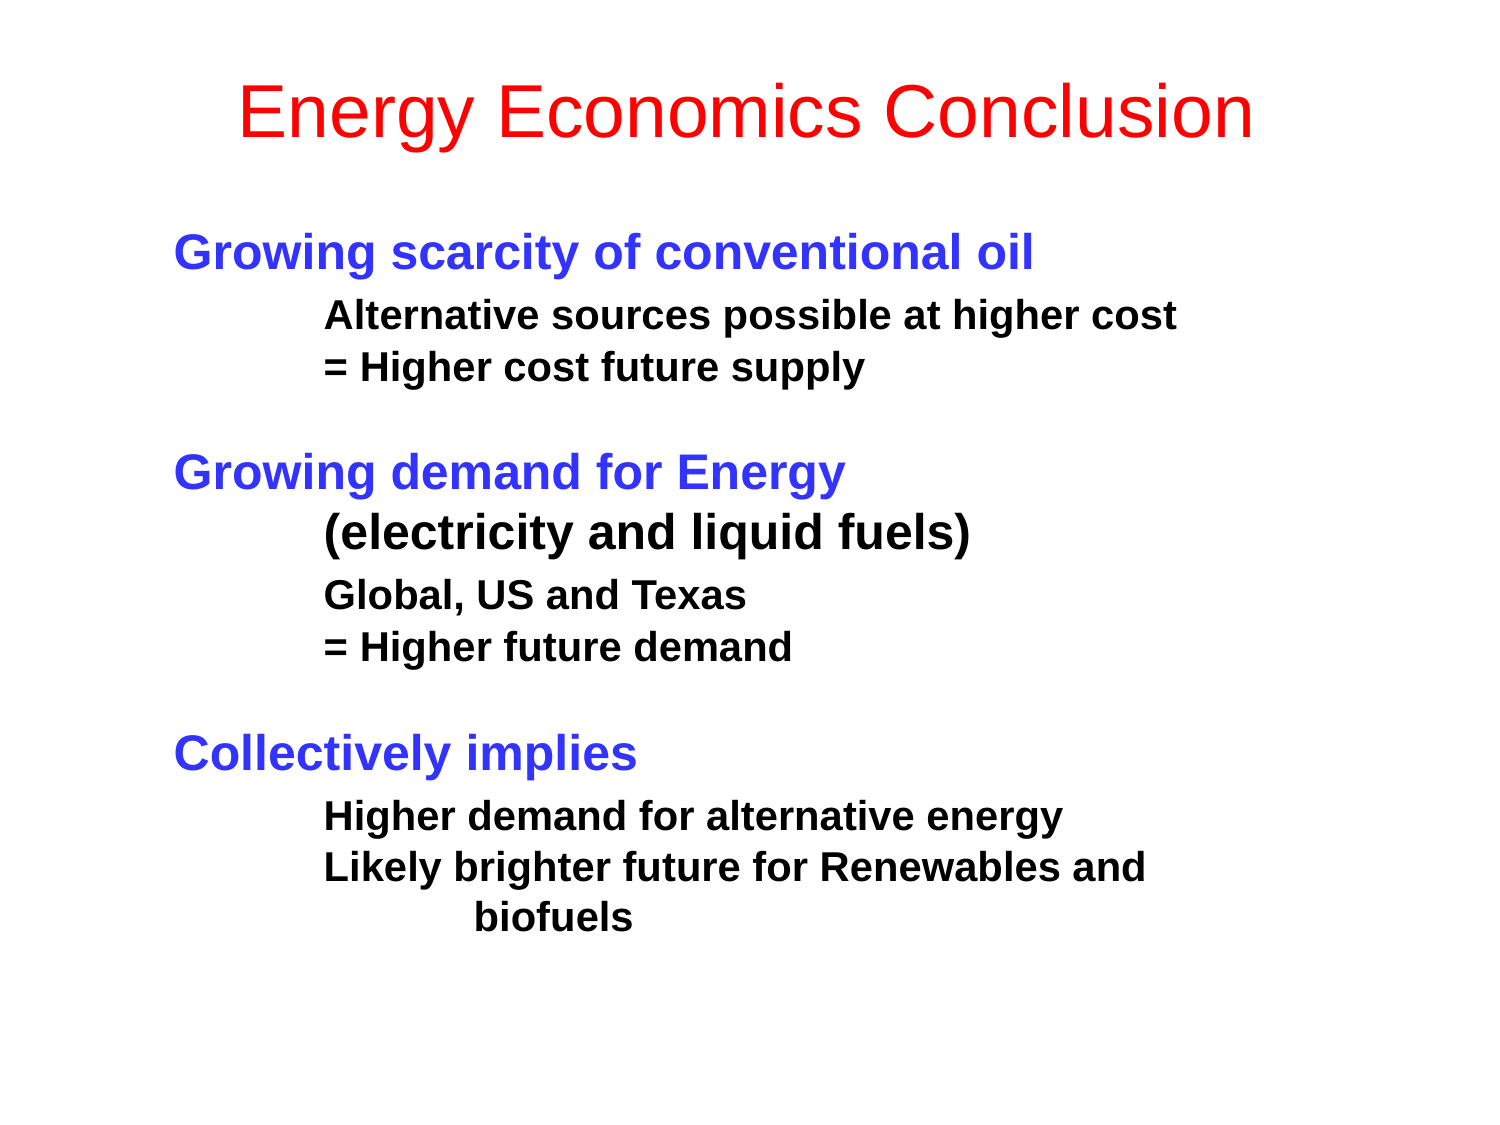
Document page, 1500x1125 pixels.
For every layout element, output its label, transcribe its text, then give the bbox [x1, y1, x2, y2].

text_box Growing scarcity of conventional oil Alternative sources possible at higher cost = Higher cost future supply Growing demand for Energy (electricity and liquid fuels) Global, US and Texas = Higher future demand Collectively implies Higher demand for alternative energy Likely brighter future for Renewables and biofuels [159, 247, 1338, 963]
text_box Energy Economics Conclusion [223, 54, 1271, 160]
